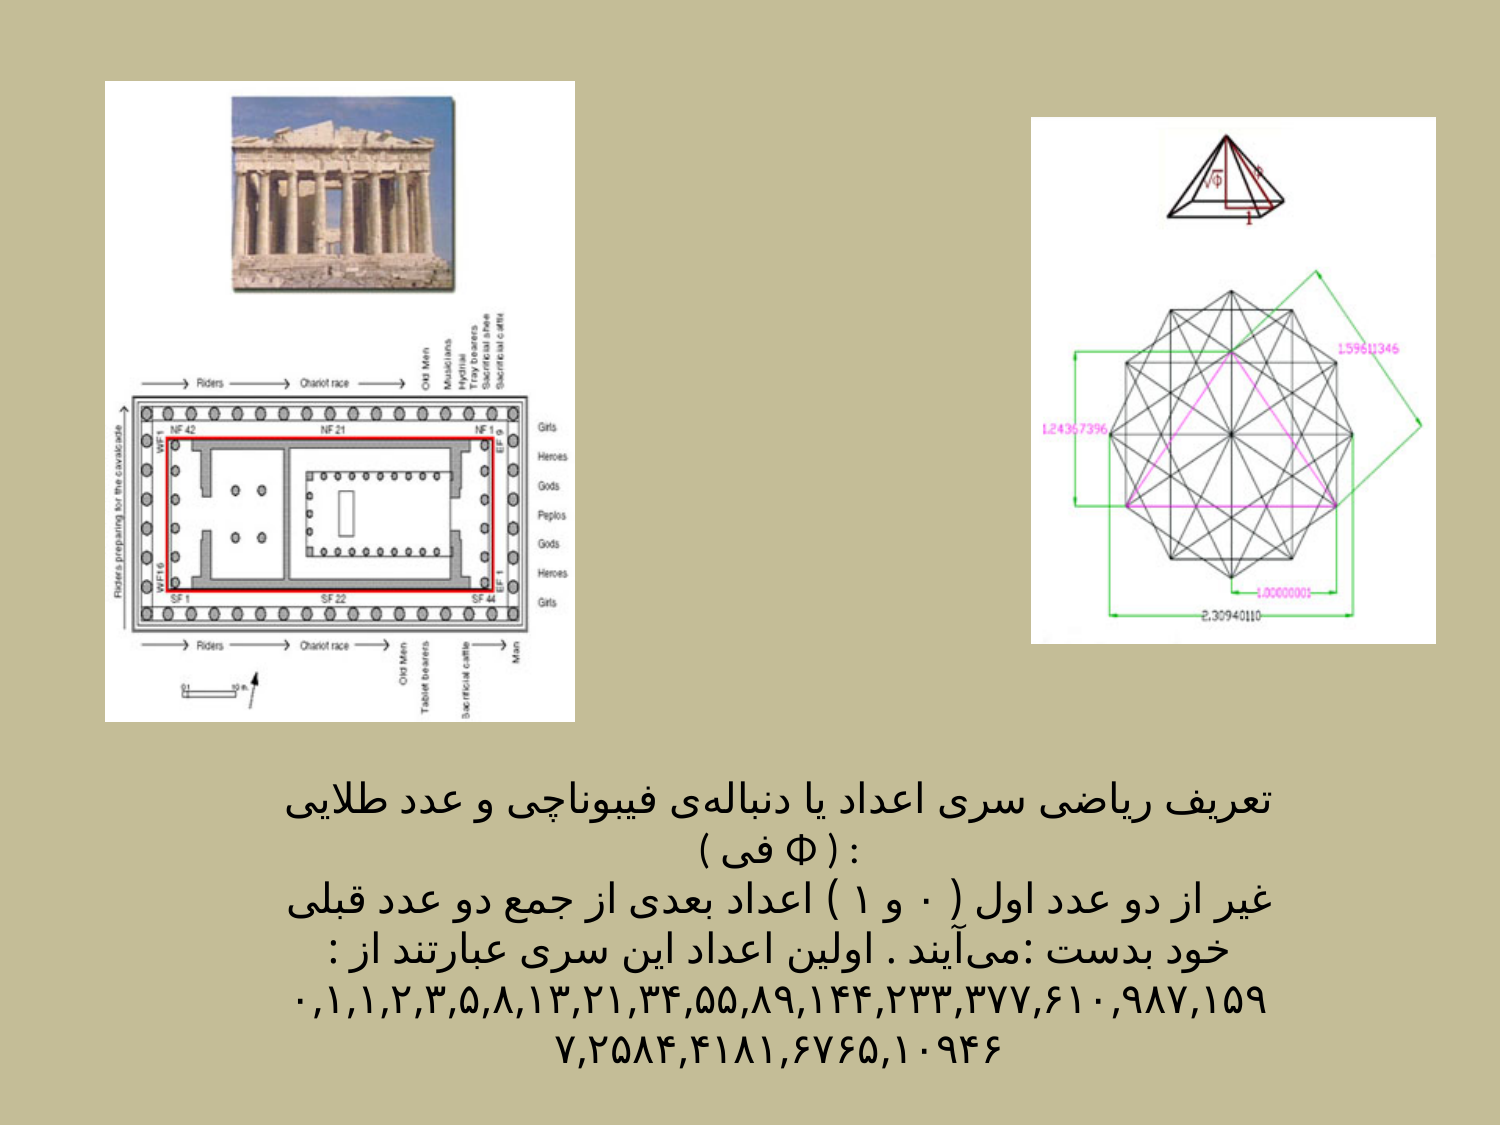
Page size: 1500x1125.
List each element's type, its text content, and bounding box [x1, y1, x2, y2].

picture [1031, 116, 1437, 644]
picture [105, 81, 575, 723]
text_box تعریف ریاضی سری اعداد یا دنباله‌ی فیبوناچی و عدد طلایی ( فی Φ ) : غیر از دو عدد اول ( ۰ و ۱ ) اعداد بعدی از جمع دو عدد قبلی خود بدست :می‌آیند . اولین اعداد این سری عبارتند از : ۰,۱,۱,۲,۳,۵,۸,۱۳,۲۱,۳۴,۵۵,۸۹,۱۴۴,۲۳۳,۳۷۷,۶۱۰,۹۸۷,۱۵۹۷,۲۵۸۴,۴۱۸۱,۶۷۶۵,۱۰۹۴۶ [269, 714, 1289, 1125]
